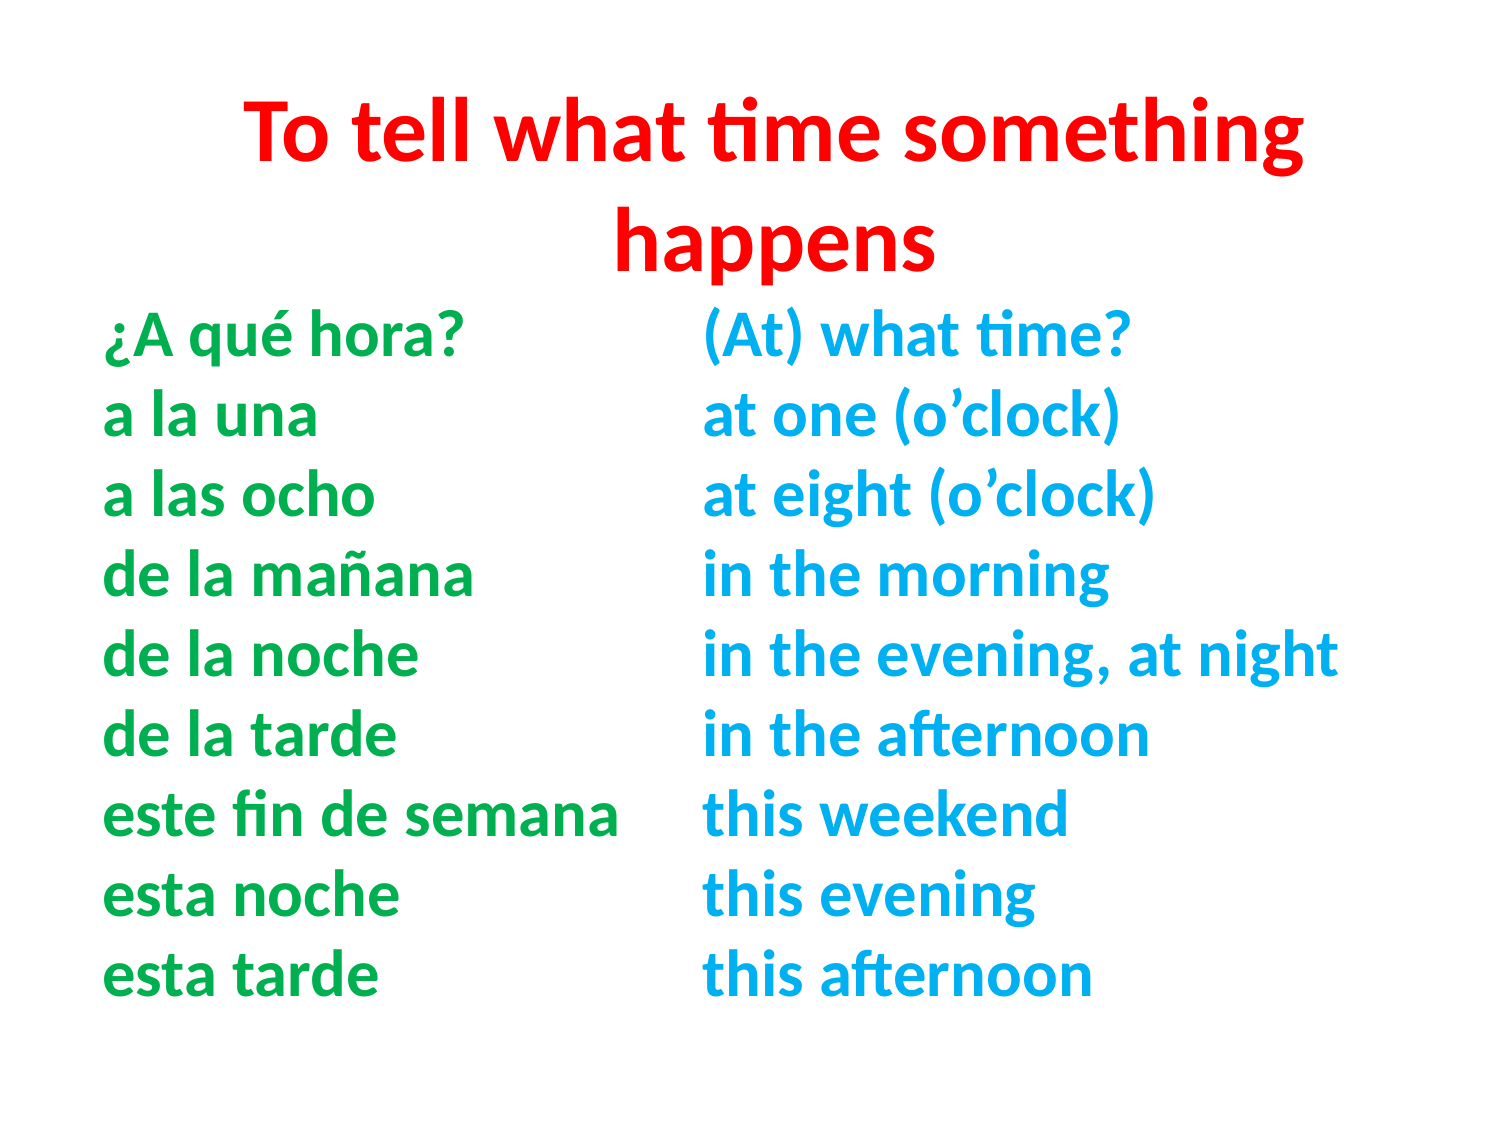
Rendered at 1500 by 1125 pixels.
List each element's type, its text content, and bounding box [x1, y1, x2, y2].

text_box To tell what time something happens ¿A qué hora? (At) what time? a la una at one (o’clock) a las ocho at eight (o’clock) de la mañana in the morning de la noche in the evening, at night de la tarde in the afternoon este fin de semana this weekend esta noche this evening esta tarde this afternoon [87, 62, 1463, 1017]
